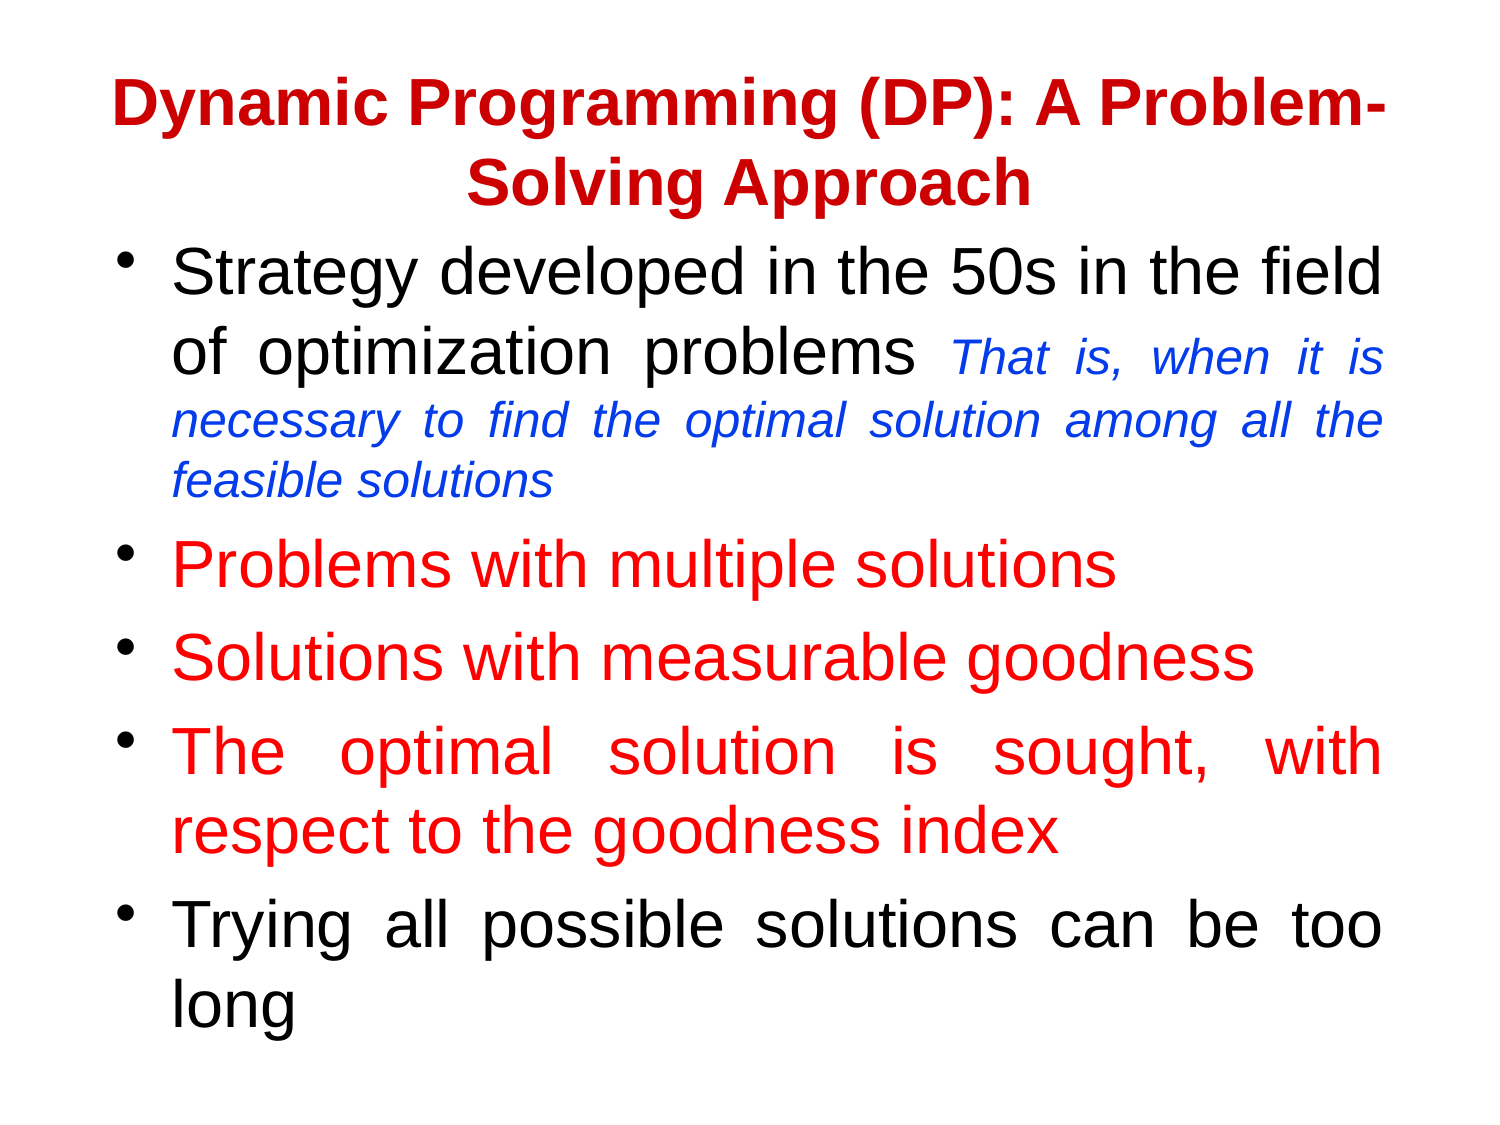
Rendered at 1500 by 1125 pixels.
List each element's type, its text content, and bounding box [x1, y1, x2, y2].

title Dynamic Programming (DP): A Problem-Solving Approach [75, 45, 1425, 233]
list Strategy developed in the 50s in the field of optimization problems That is, when it is necessary to find the optimal solution among all the feasible solutions Problems with multiple solutions Solutions with measurable goodness The optimal solution is sought, with respect to the goodness index Trying all possible solutions can be too long [100, 220, 1400, 929]
